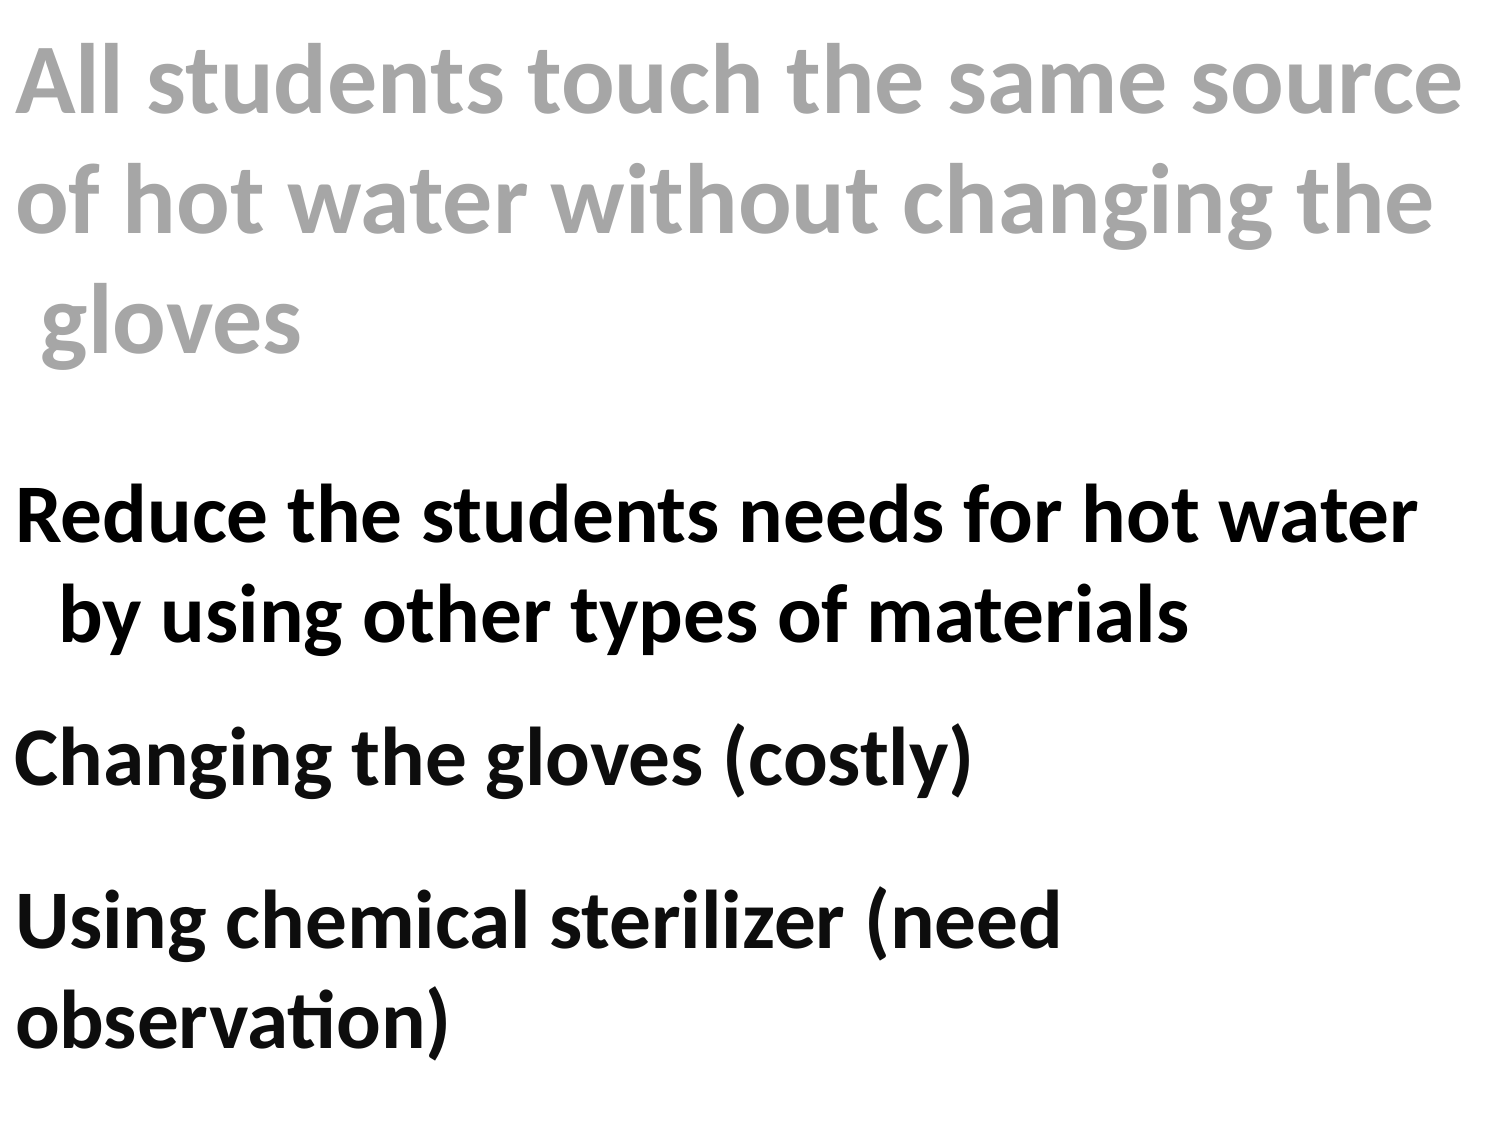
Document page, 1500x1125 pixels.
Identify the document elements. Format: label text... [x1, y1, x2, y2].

text_box Using chemical sterilizer (need observation) [0, 857, 1447, 1073]
text_box All students touch the same source of hot water without changing the gloves [0, 6, 1500, 382]
text_box Reduce the students needs for hot water by using other types of materials [0, 451, 1500, 667]
text_box Changing the gloves (costly) [0, 694, 991, 810]
